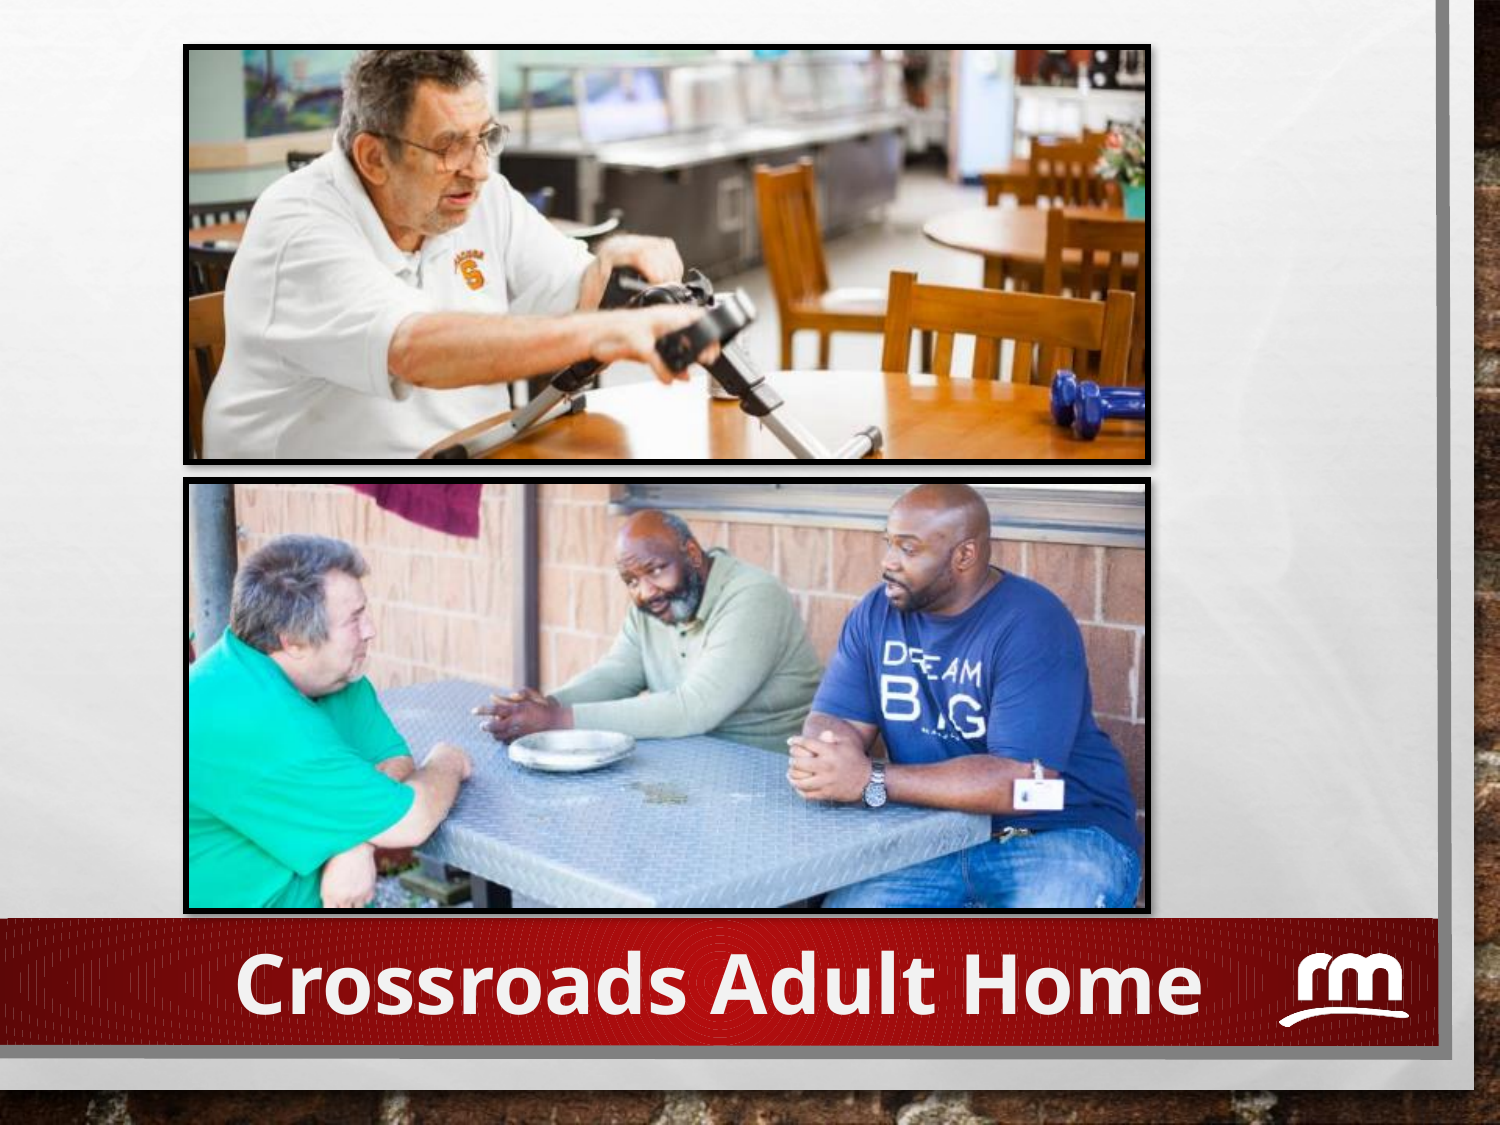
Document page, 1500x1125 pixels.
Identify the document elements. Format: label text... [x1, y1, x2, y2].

text_box Crossroads Adult Home [0, 924, 1440, 1039]
picture [188, 49, 1145, 460]
picture [188, 483, 1145, 909]
picture [1279, 953, 1410, 1027]
picture [0, 0, 1500, 1125]
